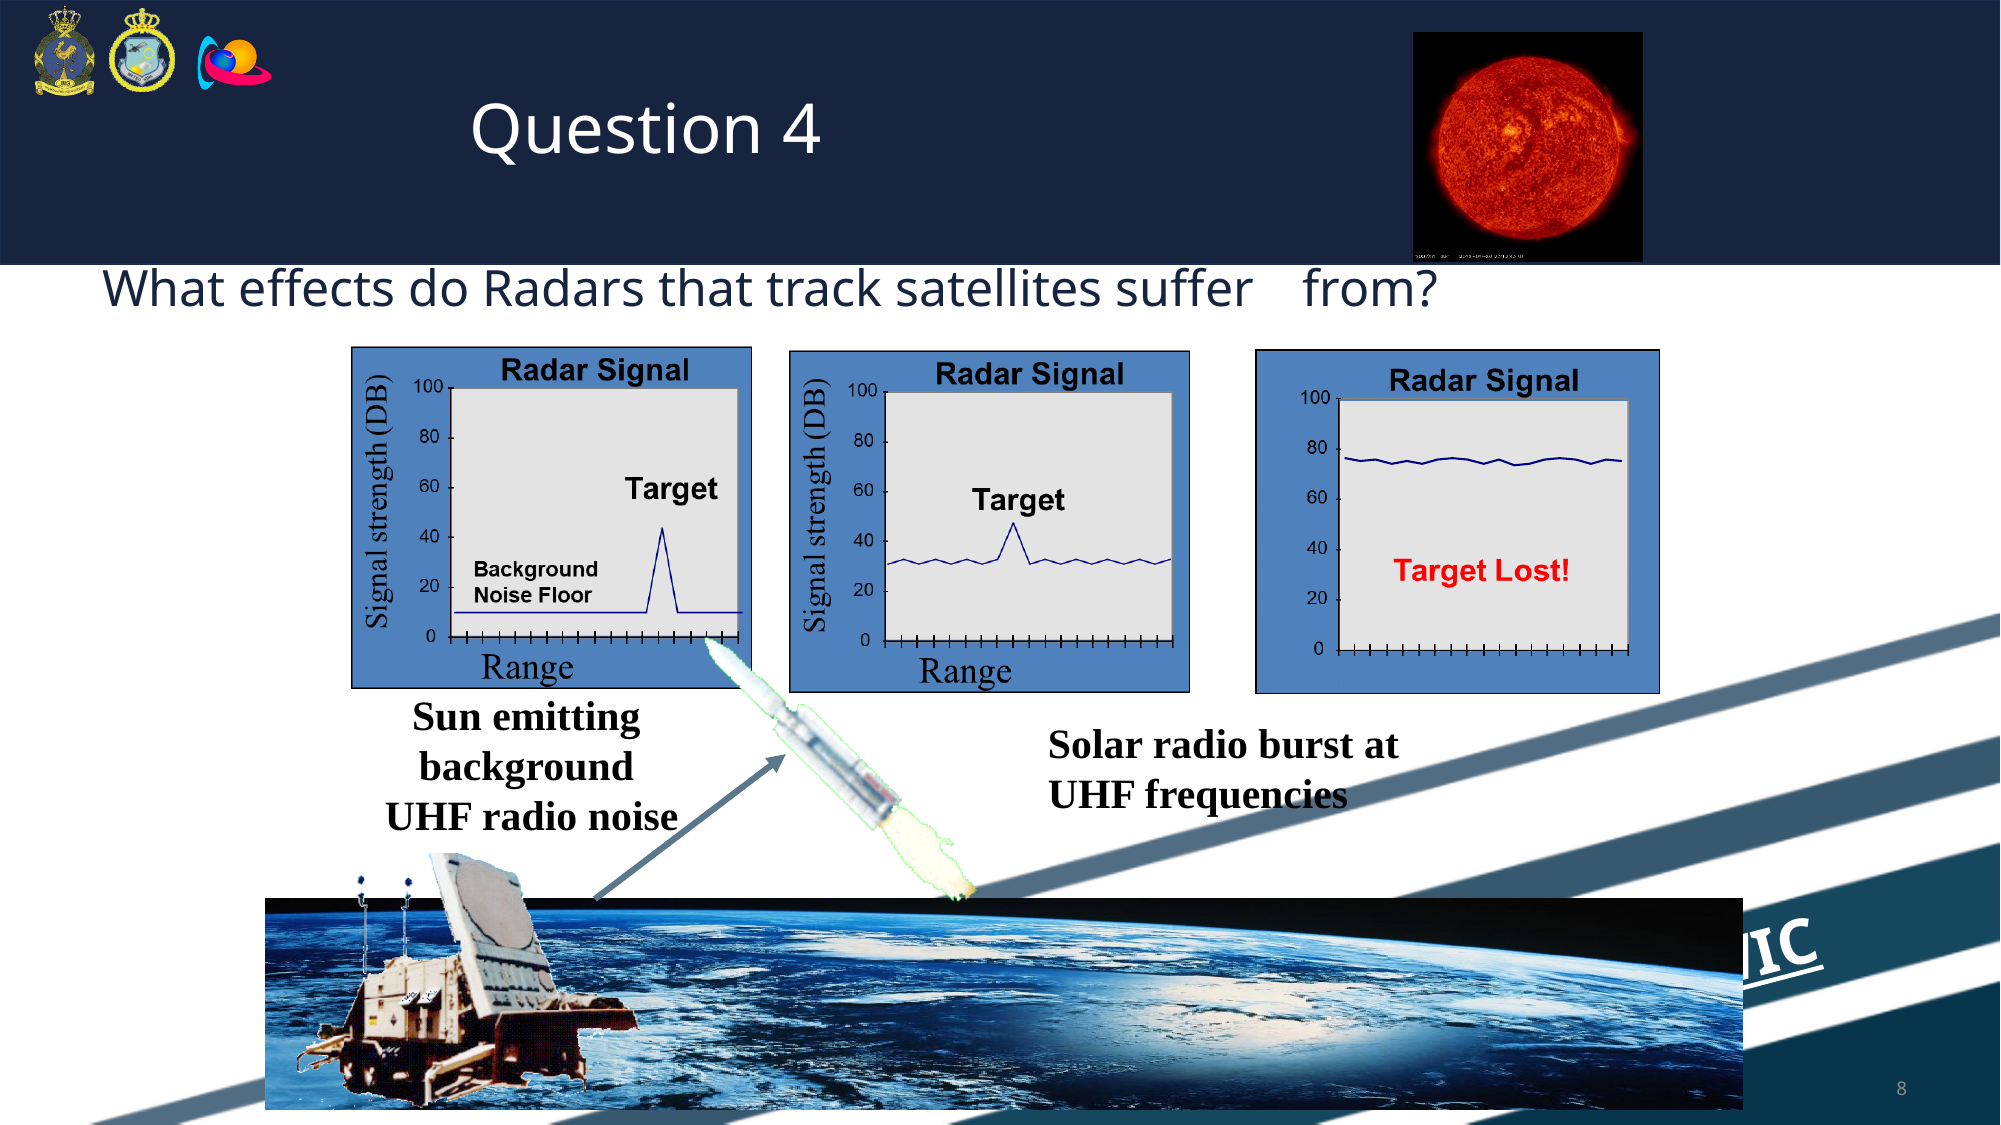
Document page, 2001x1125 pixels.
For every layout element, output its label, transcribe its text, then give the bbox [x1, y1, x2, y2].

text_box Sun emitting background UHF radio noise [370, 710, 689, 846]
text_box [297, 853, 642, 1110]
picture [34, 5, 95, 96]
picture [109, 8, 175, 92]
title Question 4 [454, 14, 1939, 248]
text_box Solar radio burst at UHF frequencies [1033, 709, 1415, 825]
picture [1255, 349, 1660, 694]
slide_number 8 [1472, 1082, 1922, 1120]
picture [191, 34, 278, 92]
list What effects do Radars that track satellites suffer from? [87, 255, 1923, 1082]
picture [1413, 32, 1643, 262]
picture [265, 898, 297, 1110]
picture [347, 341, 1743, 1110]
